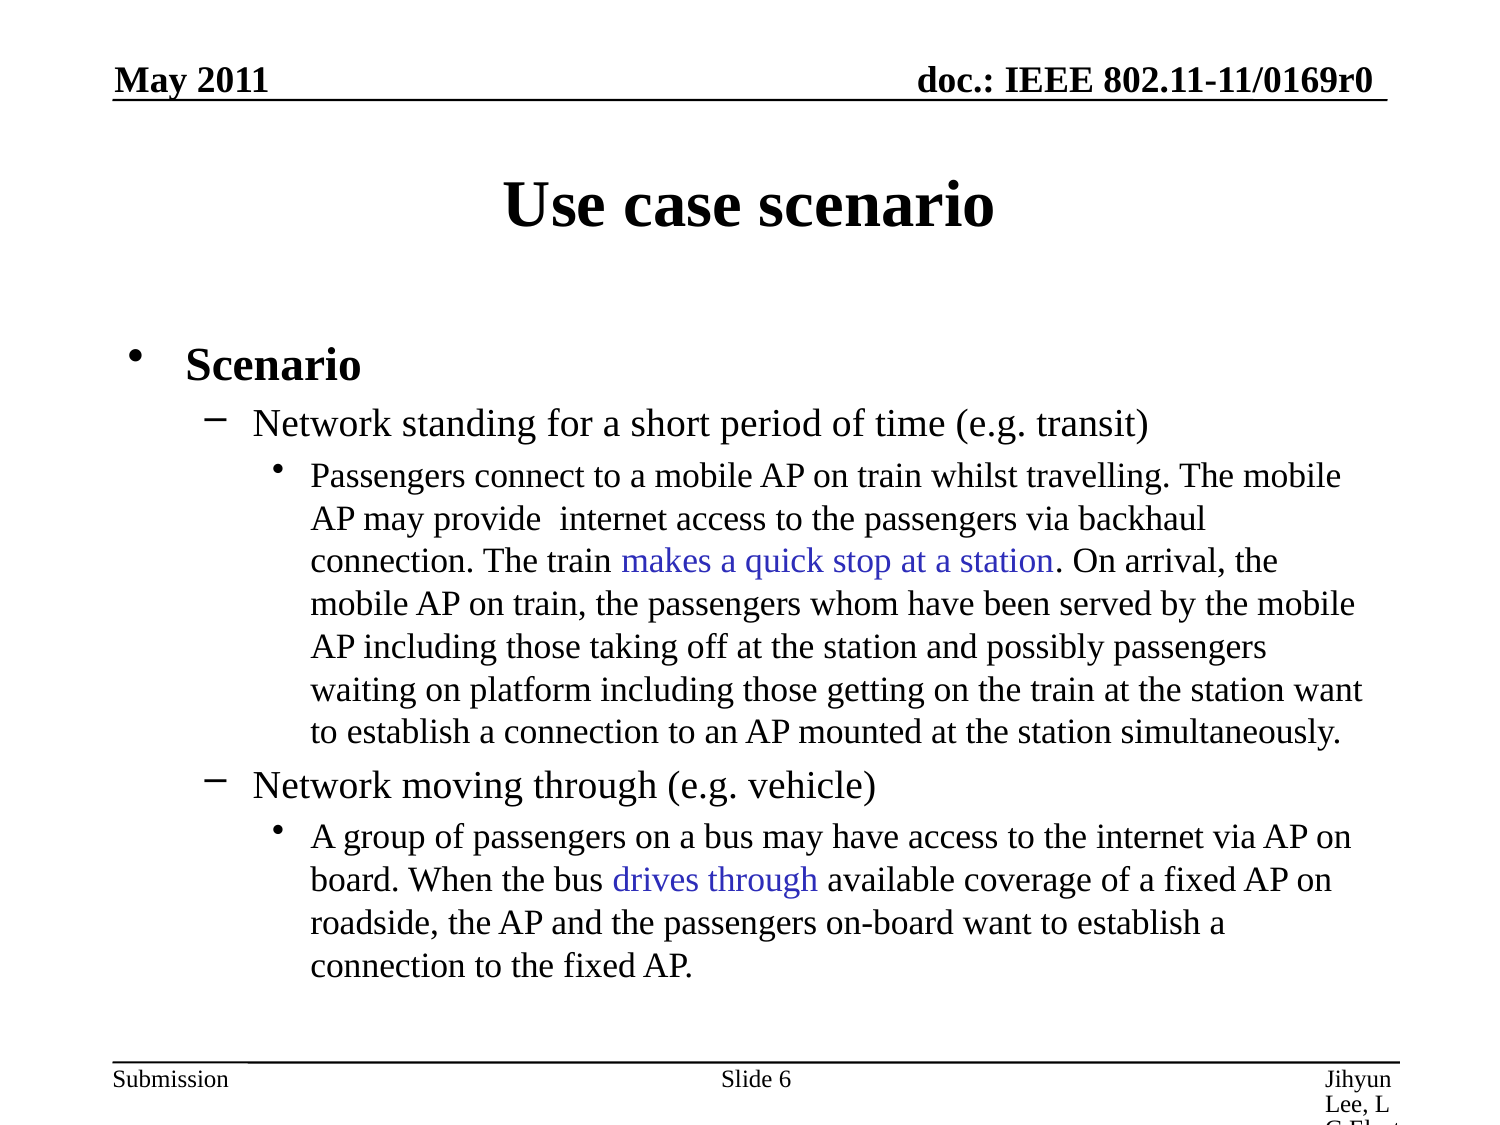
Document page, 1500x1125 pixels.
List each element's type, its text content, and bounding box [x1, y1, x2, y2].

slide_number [114, 54, 290, 101]
footer Jihyun Lee, LG Electronics [1324, 1061, 1402, 1093]
slide_number Slide 6 [712, 1061, 800, 1093]
list Scenario Network standing for a short period of time (e.g. transit) Passengers connect to a mobile AP on train whilst travelling. The mobile AP may provide internet access to the passengers via backhaul connection. The train makes a quick stop at a station. On arrival, the mobile AP on train, the passengers whom have been served by the mobile AP including those taking off at the station and possibly passengers waiting on platform including those getting on the train at the station want to establish a connection to an AP mounted at the station simultaneously. Network moving through (e.g. vehicle) A group of passengers on a bus may have access to the internet via AP on board. When the bus drives through available coverage of a fixed AP on roadside, the AP and the passengers on-board want to establish a connection to the fixed AP. [112, 324, 1388, 1001]
title Use case scenario [112, 112, 1388, 288]
